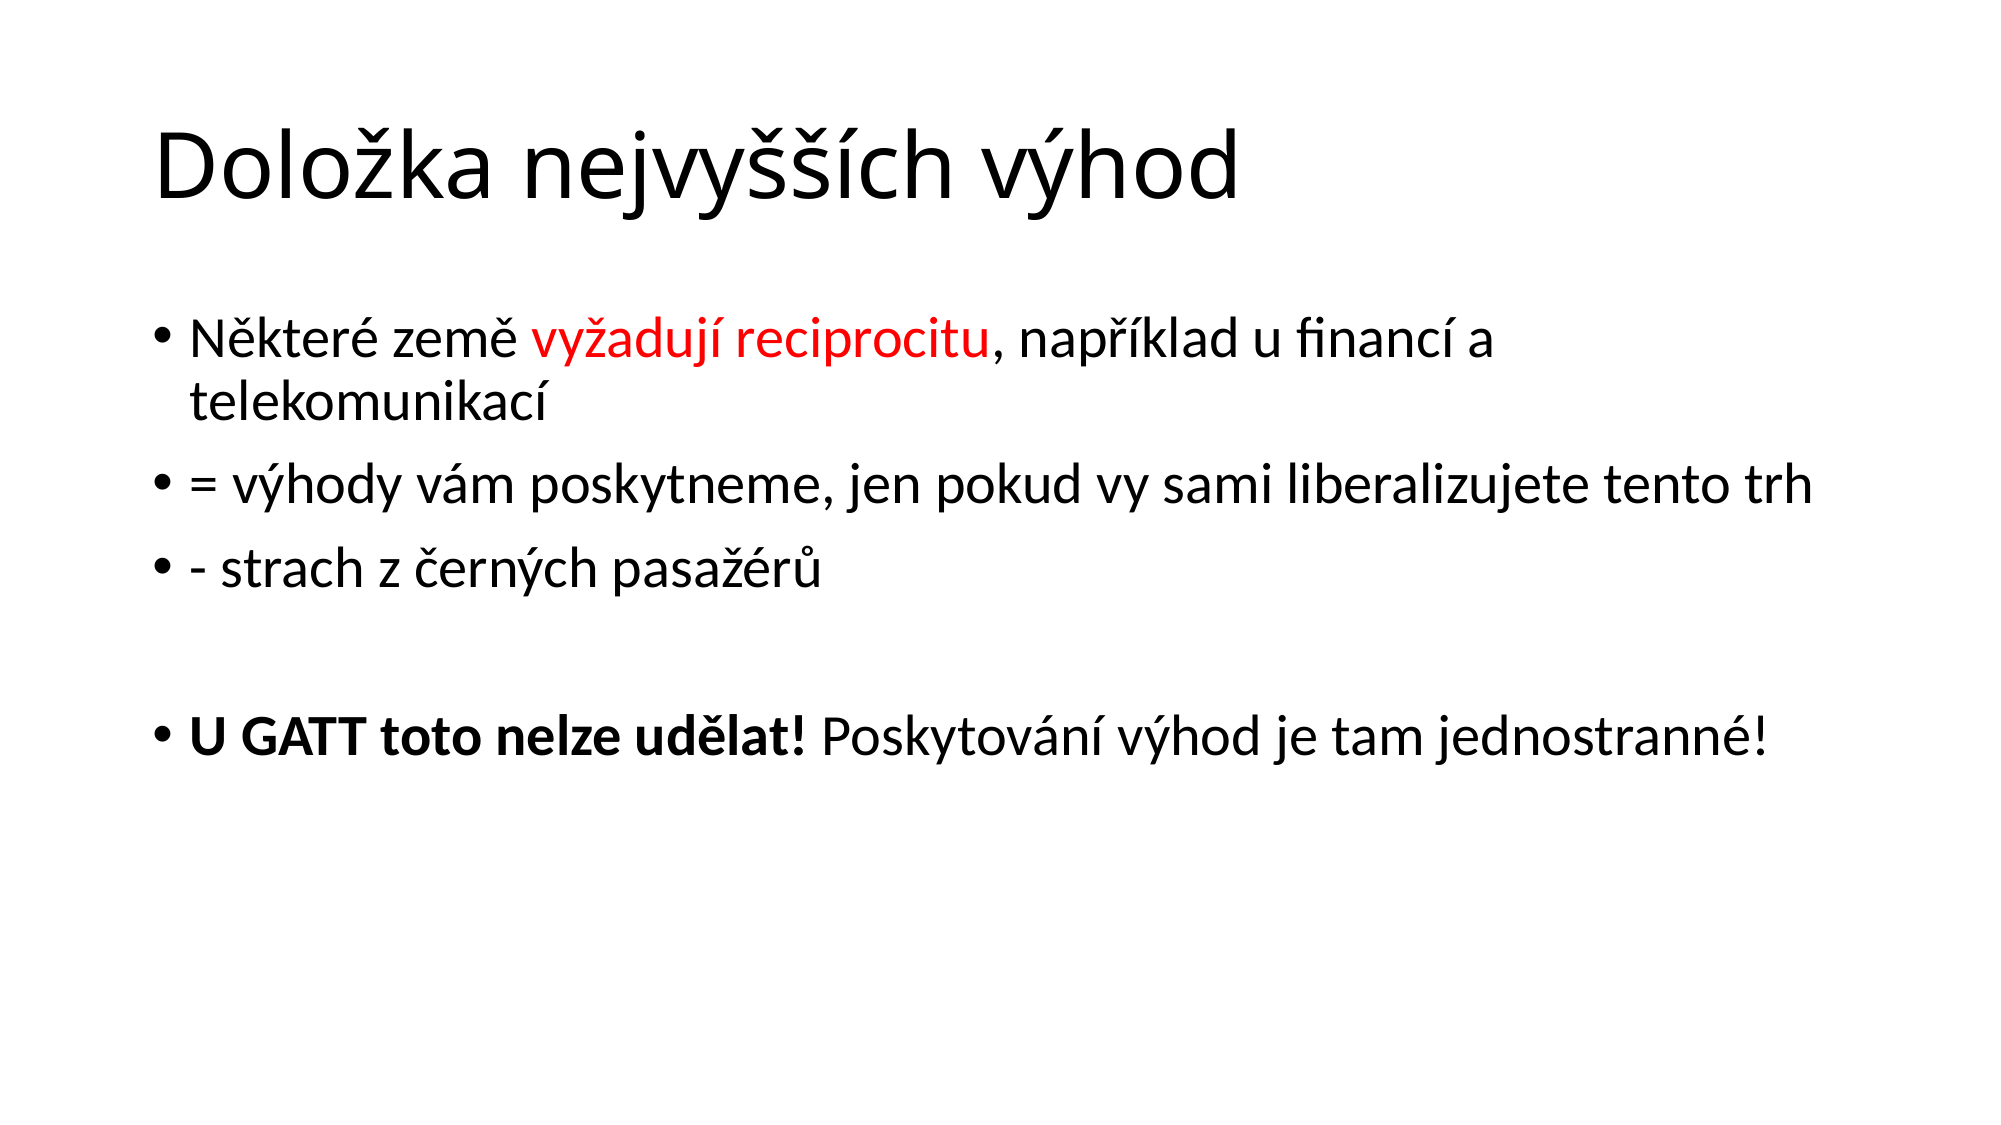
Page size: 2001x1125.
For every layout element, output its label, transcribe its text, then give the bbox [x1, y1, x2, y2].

title Doložka nejvyšších výhod [137, 59, 1863, 278]
list Některé země vyžadují reciprocitu, například u financí a telekomunikací = výhody vám poskytneme, jen pokud vy sami liberalizujete tento trh - strach z černých pasažérů U GATT toto nelze udělat! Poskytování výhod je tam jednostranné! [137, 299, 1863, 1014]
